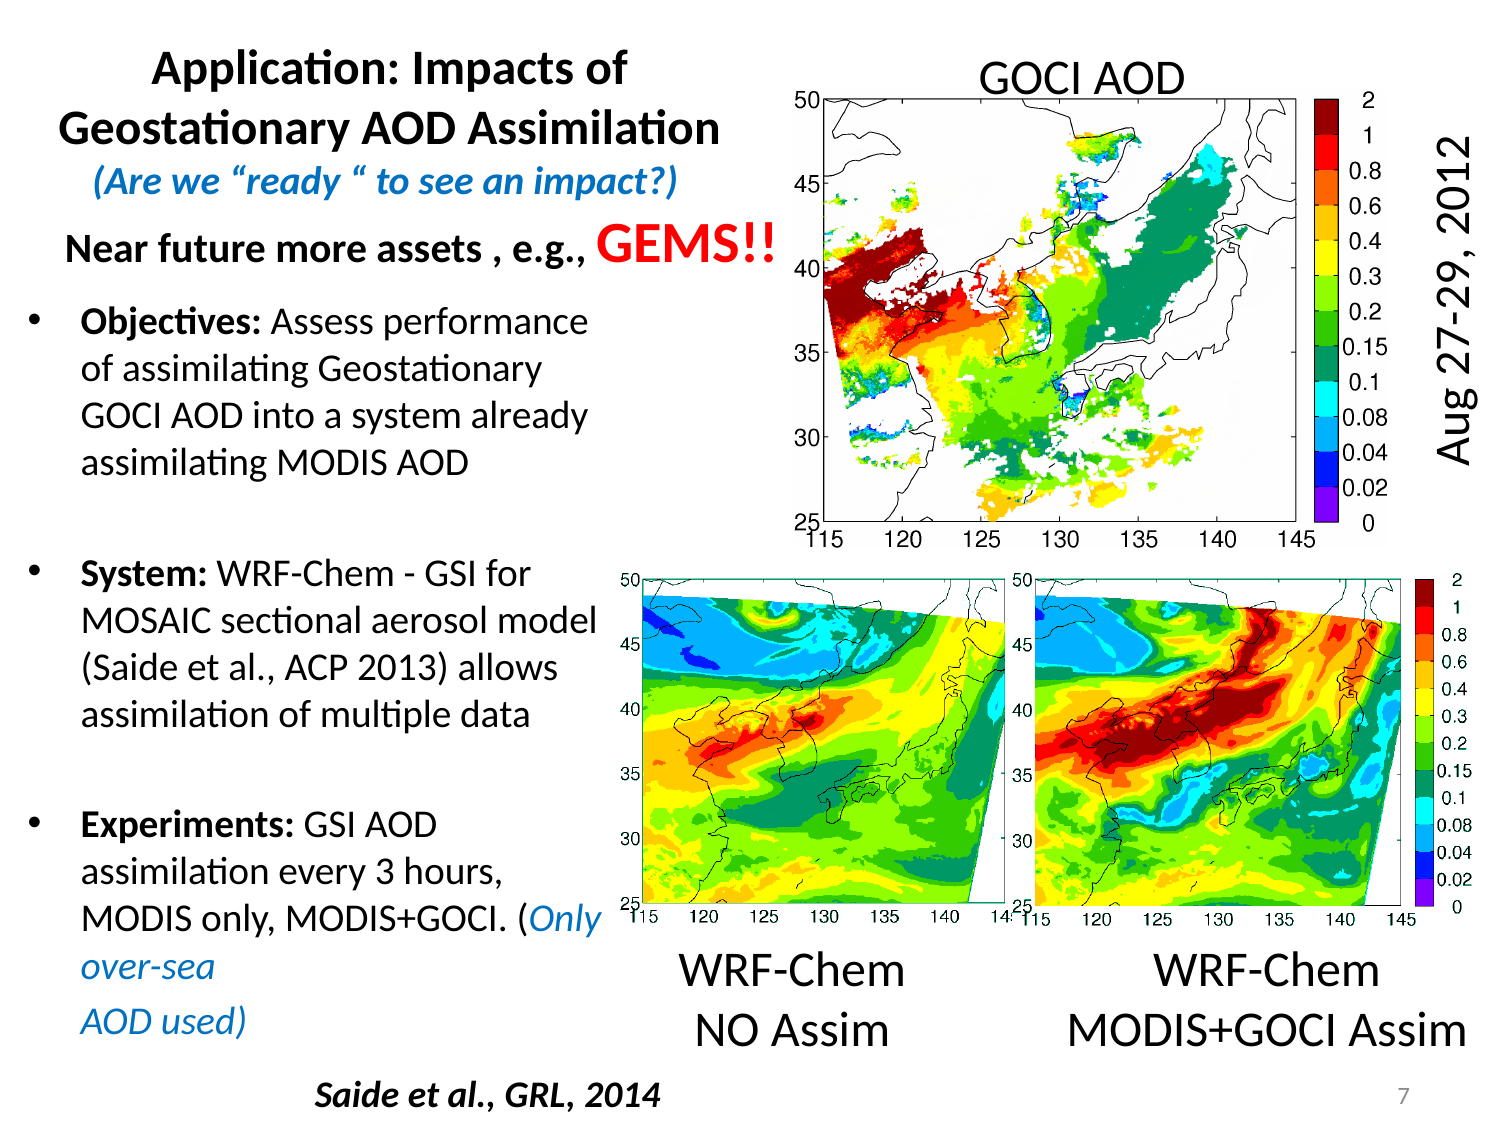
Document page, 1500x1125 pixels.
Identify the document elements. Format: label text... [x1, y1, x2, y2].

text_box WRF-Chem MODIS+GOCI Assim [1049, 929, 1485, 1064]
picture [619, 572, 1472, 926]
text_box Near future more assets , e.g., GEMS!! [50, 196, 788, 282]
picture [793, 90, 1388, 548]
text_box WRF-Chem NO Assim [634, 932, 950, 1064]
slide_number 7 [1074, 1065, 1425, 1125]
text_box Saide et al., GRL, 2014 [300, 1062, 875, 1123]
text_box GOCI AOD [963, 37, 1201, 88]
text_box Application: Impacts of Geostationary AOD Assimilation (Are we “ready “ to see an impact?) [0, 24, 780, 213]
text_box Aug 27-29, 2012 [1411, 120, 1487, 482]
text_box Objectives: Assess performance of assimilating Geostationary GOCI AOD into a system already assimilating MODIS AOD System: WRF-Chem - GSI for MOSAIC sectional aerosol model (Saide et al., ACP 2013) allows assimilation of multiple data Experiments: GSI AOD assimilation every 3 hours, MODIS only, MODIS+GOCI. (Only over-sea AOD used) [12, 287, 621, 1088]
